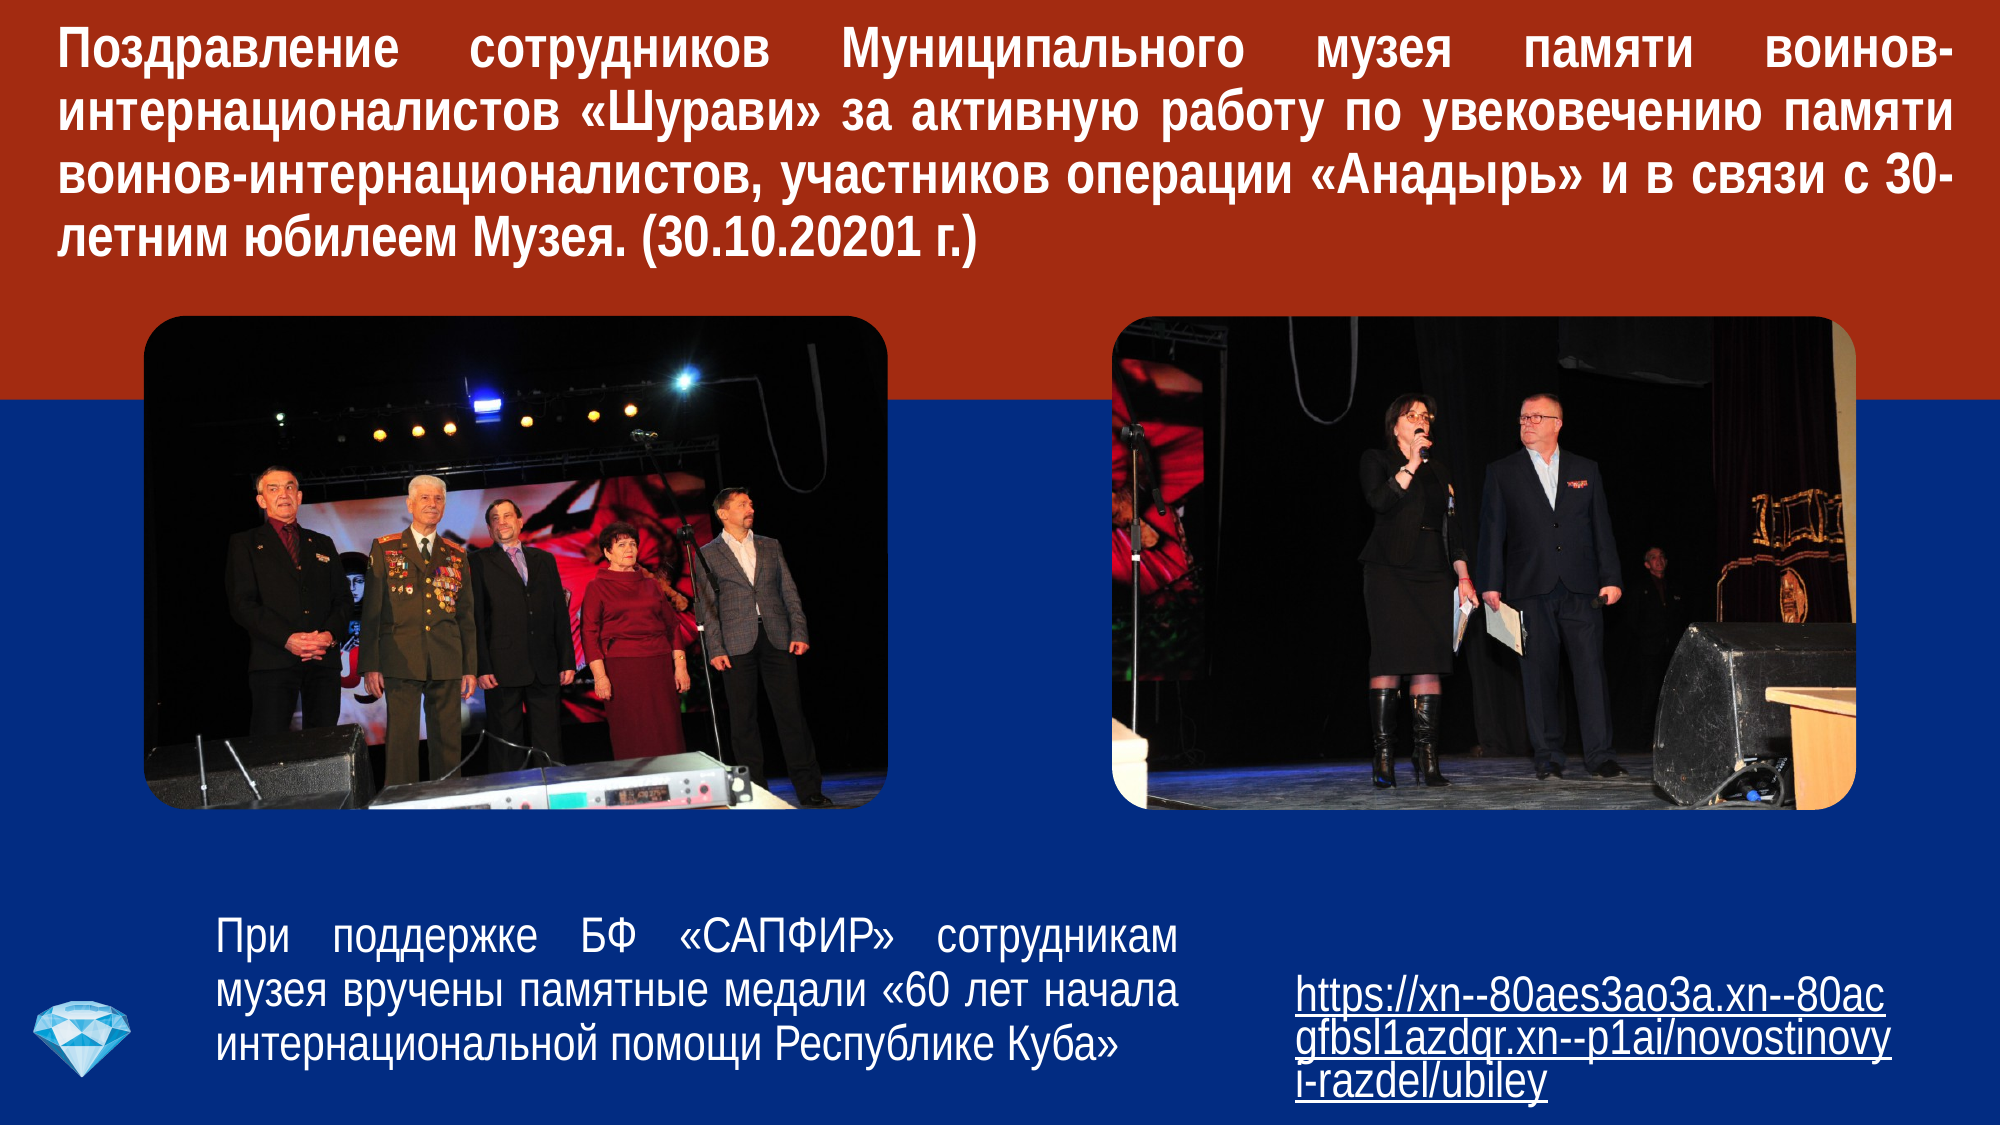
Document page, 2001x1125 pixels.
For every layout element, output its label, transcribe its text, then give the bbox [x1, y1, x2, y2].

picture [0, 315, 2000, 1125]
text_box Поздравление сотрудников Муниципального музея памяти воинов-интернационалистов «Шурави» за активную работу по увековечению памяти воинов-интернационалистов, участников операции «Анадырь» и в связи с 30-летним юбилеем Музея. (30.10.20201 г.) [42, 0, 1970, 287]
text_box [0, 0, 2000, 339]
